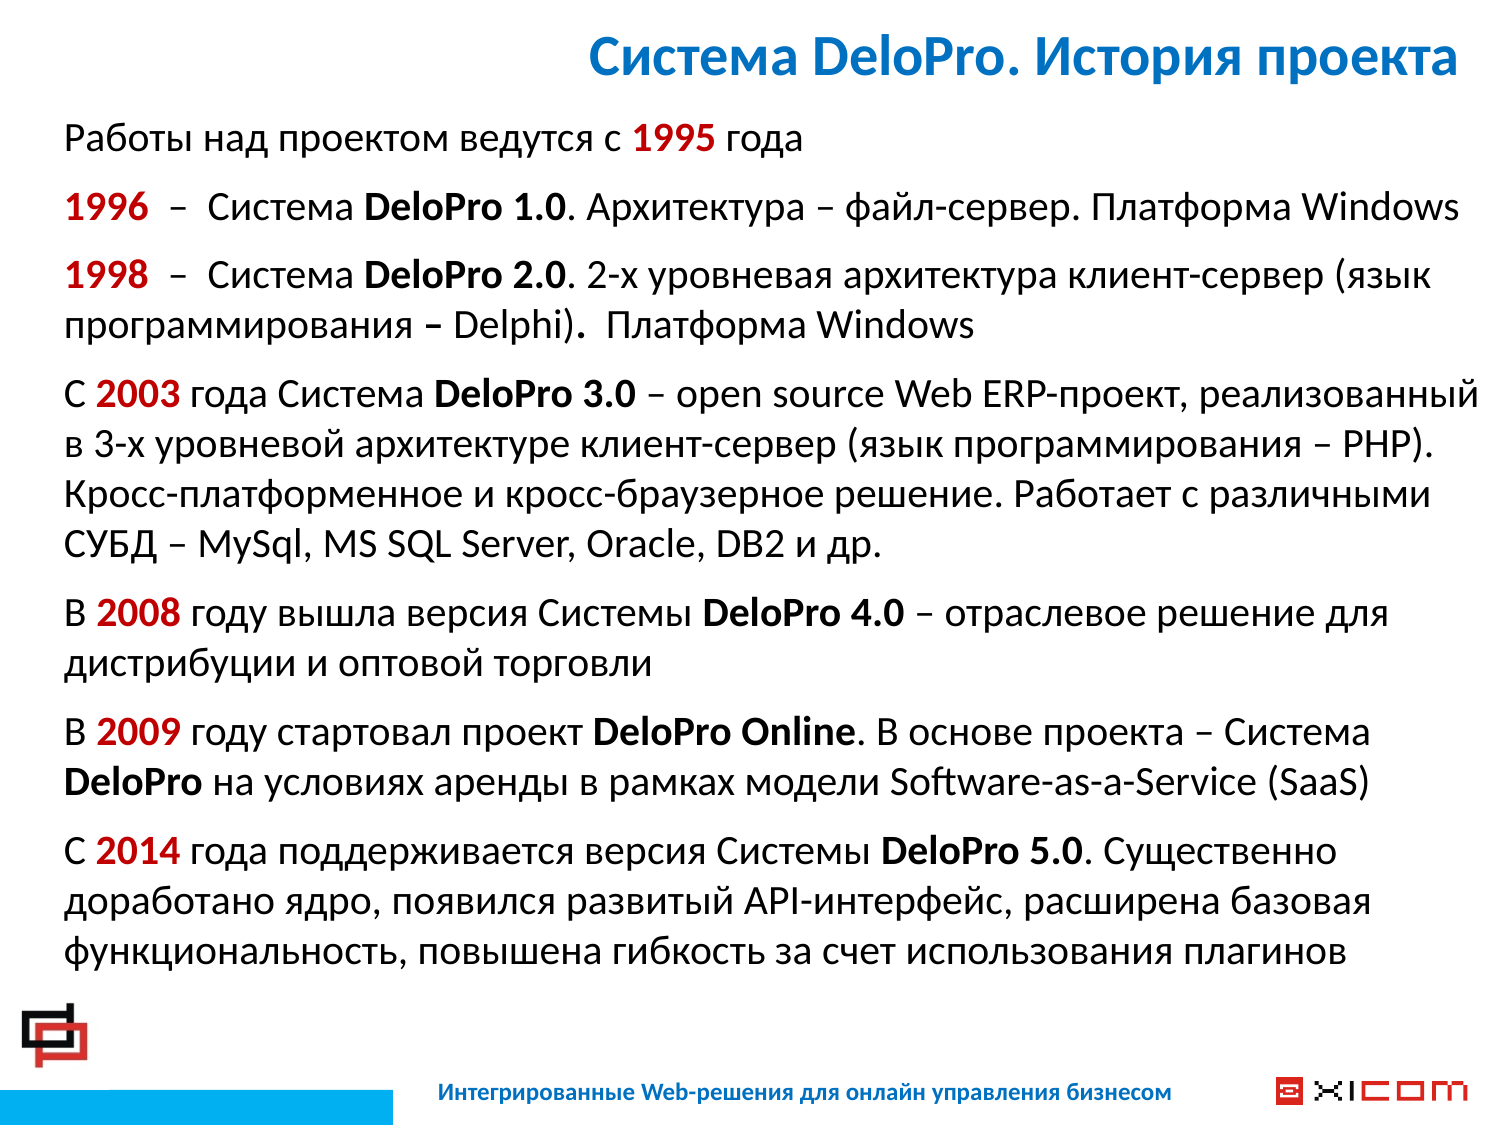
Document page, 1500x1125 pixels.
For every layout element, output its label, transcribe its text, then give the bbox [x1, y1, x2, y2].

text_box Работы над проектом ведутся с 1995 года 1996 – Система DeloPro 1.0. Архитектура – файл-сервер. Платформа Windows 1998 – Система DeloPro 2.0. 2-х уровневая архитектура клиент-сервер (язык программирования – Delphi). Платформа Windows С 2003 года Система DeloPro 3.0 – open source Web ERP-проект, реализованный в 3-х уровневой архитектуре клиент-сервер (язык программирования – PHP). Кросс-платформенное и кросс-браузерное решение. Работает с различными СУБД – MySql, MS SQL Server, Oracle, DB2 и др. В 2008 году вышла версия Системы DeloPro 4.0 – отраслевое решение для дистрибуции и оптовой торговли В 2009 году стартовал проект DeloPro Online. В основе проекта – Система DeloPro на условиях аренды в рамках модели Software-as-a-Service (SaaS) C 2014 года поддерживается версия Системы DeloPro 5.0. Существенно доработано ядро, появился развитый API-интерфейс, расширена базовая функциональность, повышена гибкость за счет использования плагинов [49, 102, 1500, 981]
title Система DeloPro. История проекта [66, 22, 1475, 83]
text_box [0, 1088, 395, 1125]
text_box Интегрированные Web-решения для онлайн управления бизнесом [437, 1074, 1206, 1105]
picture [0, 980, 109, 1089]
picture [1268, 1071, 1475, 1111]
